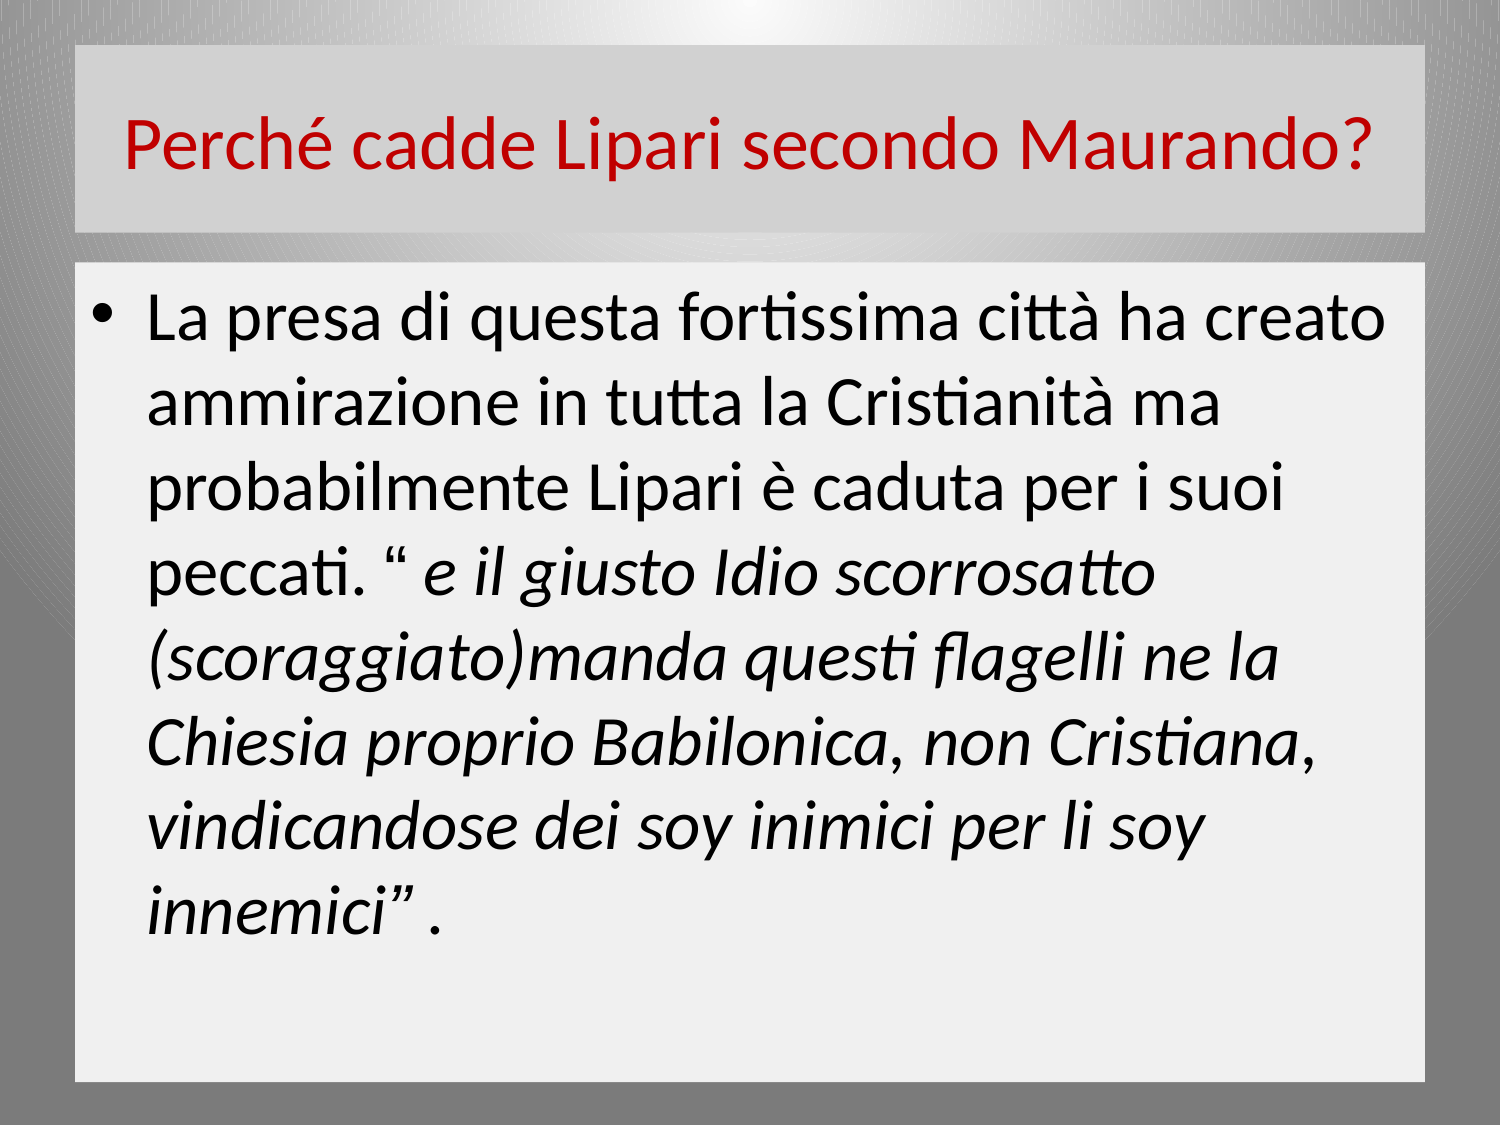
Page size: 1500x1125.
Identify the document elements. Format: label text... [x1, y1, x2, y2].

list La presa di questa fortissima città ha creato ammirazione in tutta la Cristianità ma probabilmente Lipari è caduta per i suoi peccati. “ e il giusto Idio scorrosatto (scoraggiato)manda questi flagelli ne la Chiesia proprio Babilonica, non Cristiana, vindicandose dei soy inimici per li soy innemici” . [75, 262, 1425, 1083]
title Perché cadde Lipari secondo Maurando? [75, 45, 1425, 233]
